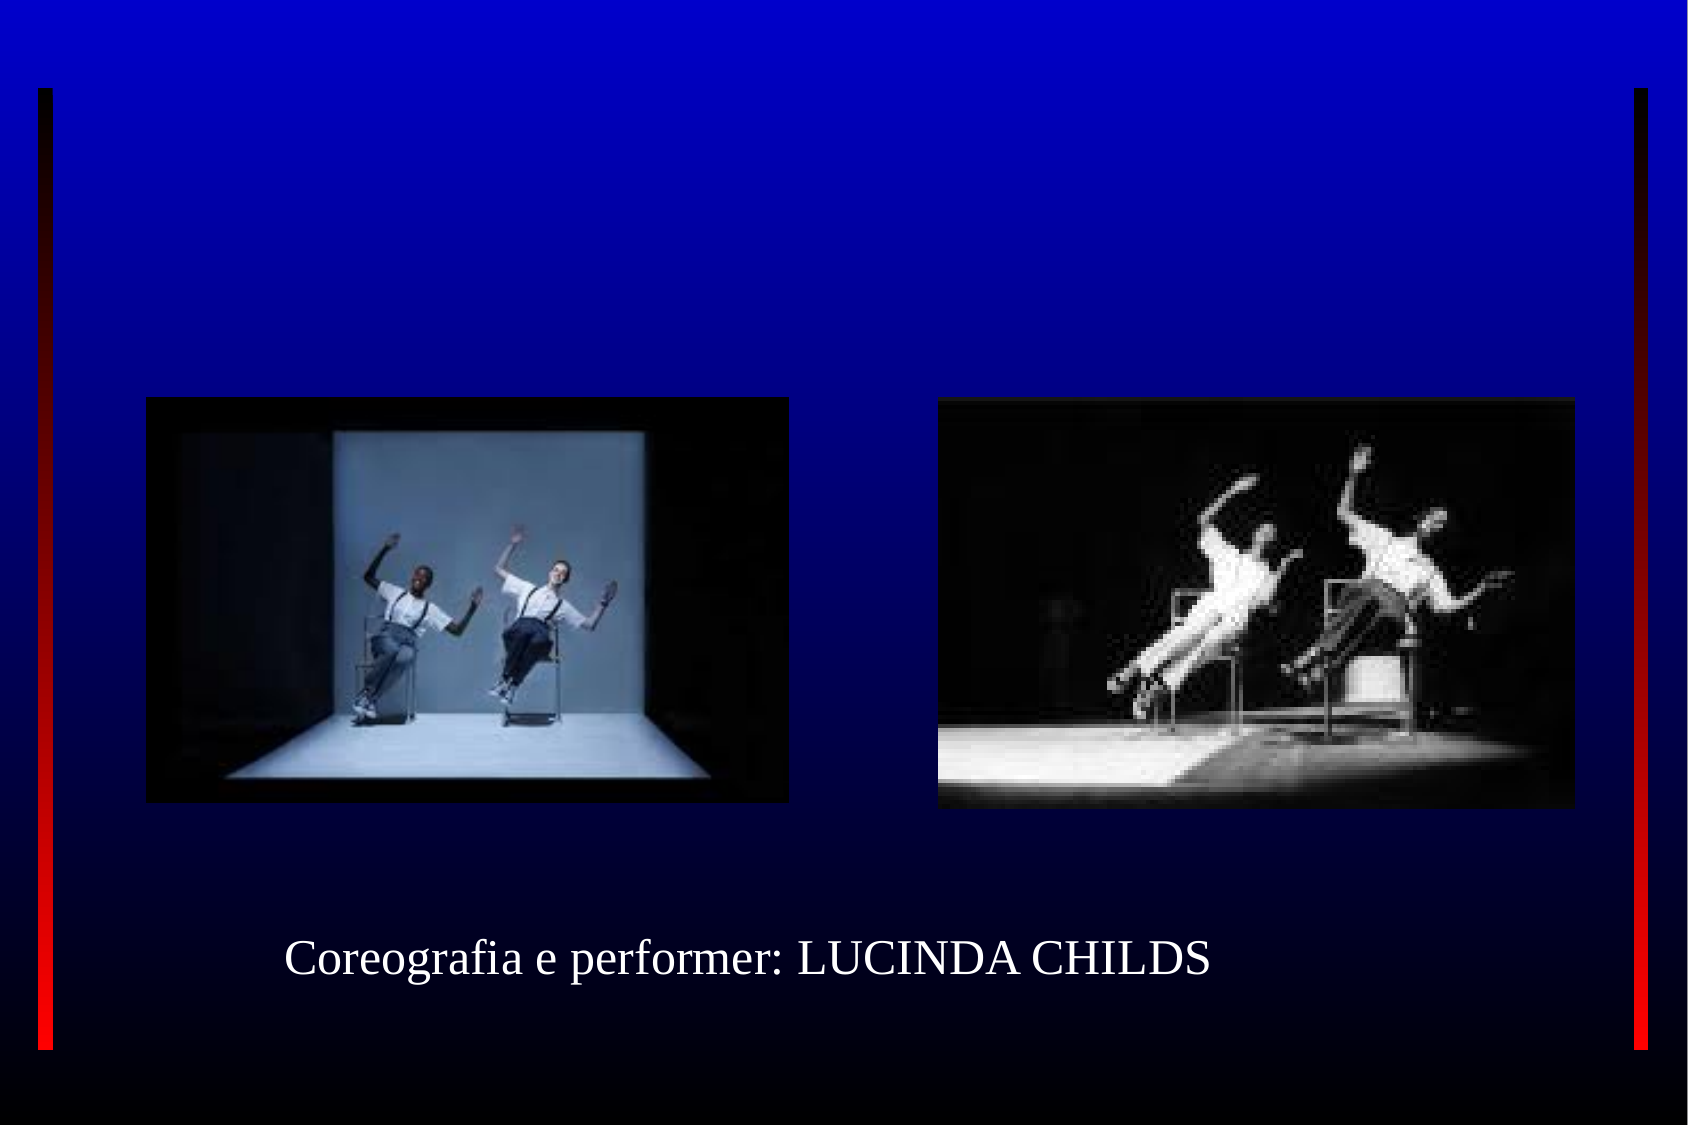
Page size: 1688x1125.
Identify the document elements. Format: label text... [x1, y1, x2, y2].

text_box Coreografia e performer: LUCINDA CHILDS [269, 916, 1228, 992]
picture [146, 396, 789, 803]
picture [937, 396, 1575, 809]
